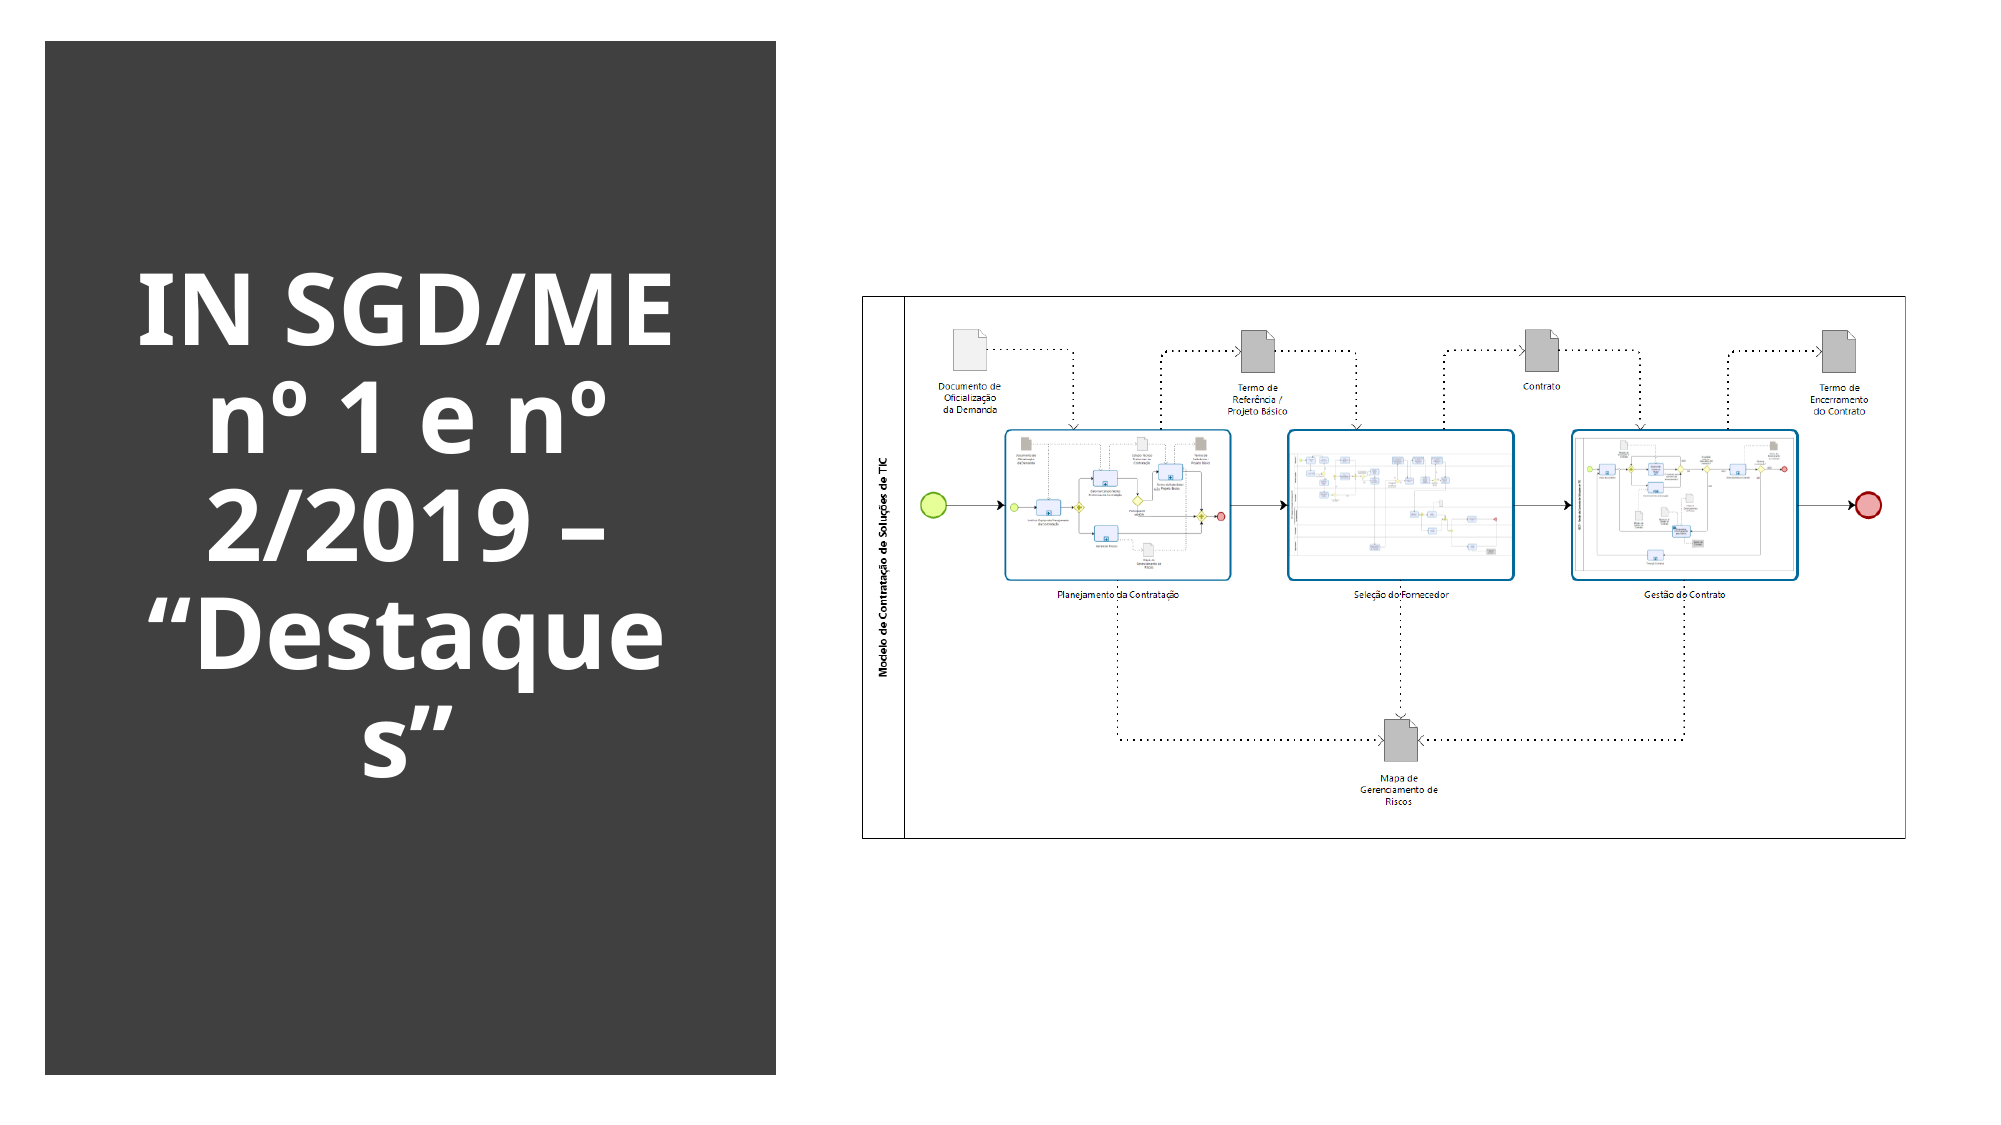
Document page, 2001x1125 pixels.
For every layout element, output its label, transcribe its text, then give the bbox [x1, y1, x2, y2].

text_box IN SGD/ME nº 1 e nº 2/2019 – “Destaques” [121, 121, 693, 936]
text_box [54, 50, 767, 1066]
picture [845, 279, 1921, 847]
